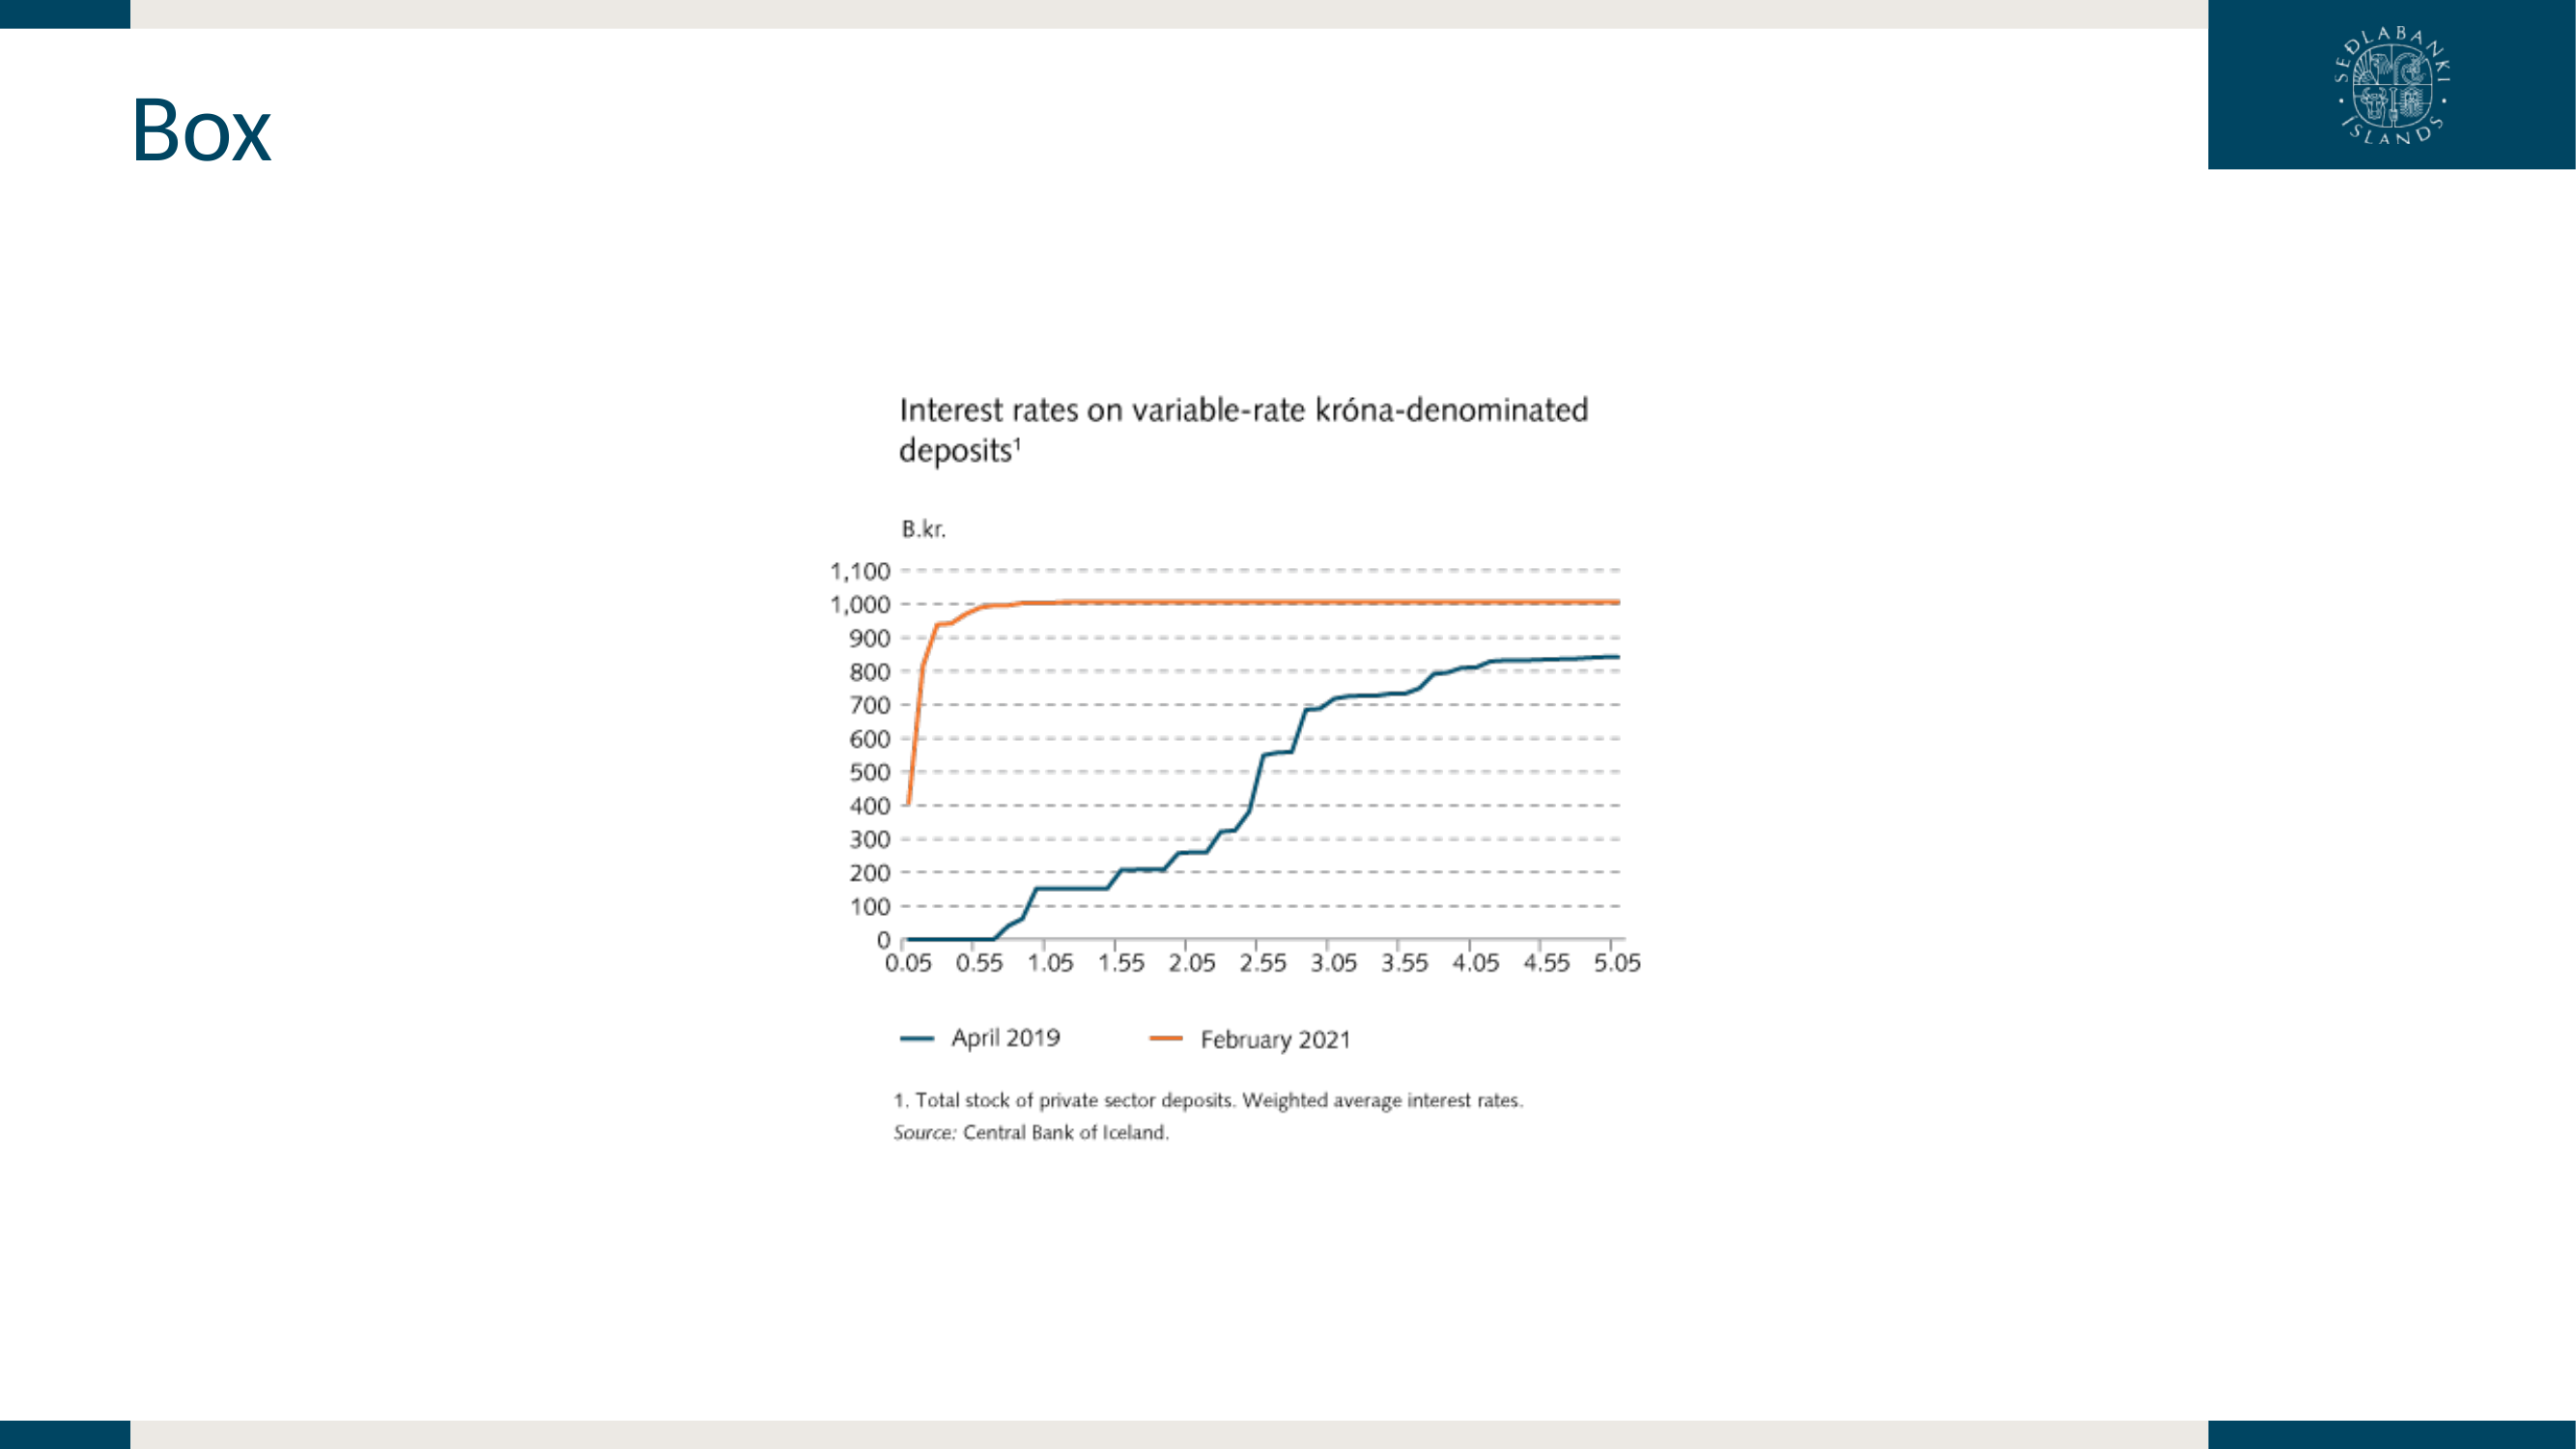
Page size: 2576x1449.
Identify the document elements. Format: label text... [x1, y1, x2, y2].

picture [816, 374, 1673, 1174]
title Box [129, 86, 2178, 290]
